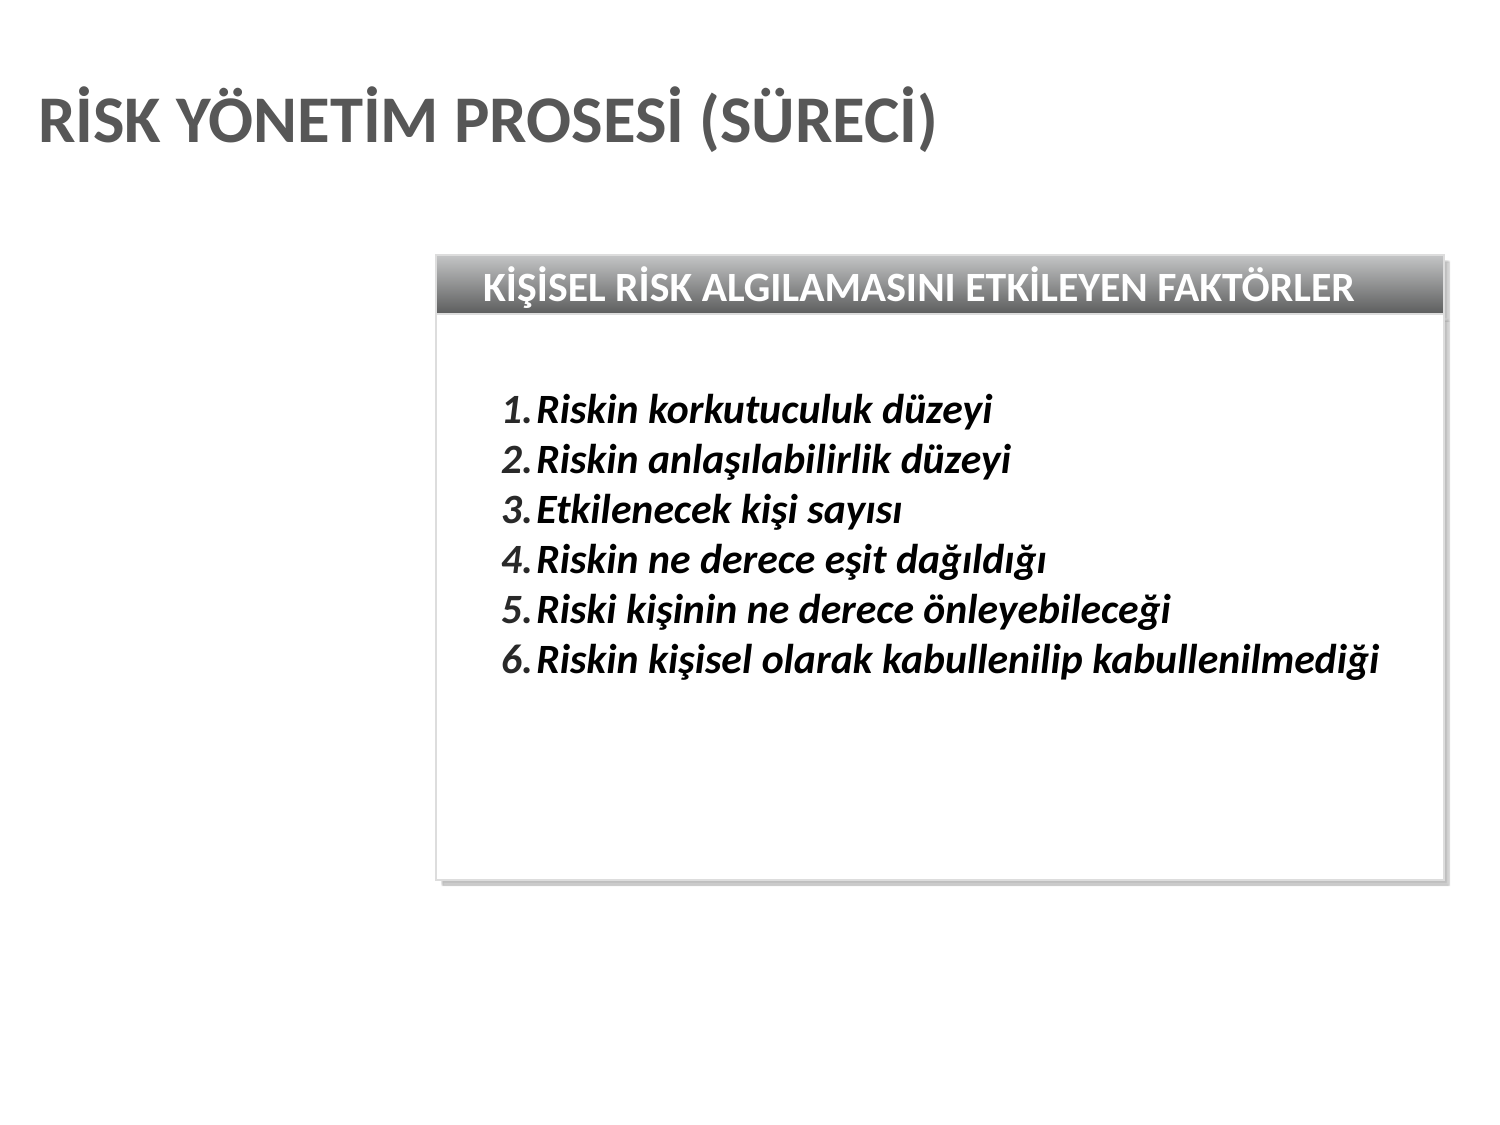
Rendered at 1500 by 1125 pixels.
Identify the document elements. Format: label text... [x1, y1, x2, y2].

text_box KİŞİSEL RİSK ALGILAMASINI ETKİLEYEN FAKTÖRLER [435, 255, 1444, 314]
text_box Riskin korkutuculuk düzeyi Riskin anlaşılabilirlik düzeyi Etkilenecek kişi sayısı Riskin ne derece eşit dağıldığı Riski kişinin ne derece önleyebileceği Riskin kişisel olarak kabullenilip kabullenilmediği [435, 314, 1444, 881]
text_box RİSK YÖNETİM PROSESİ (SÜRECİ) [38, 67, 1485, 174]
